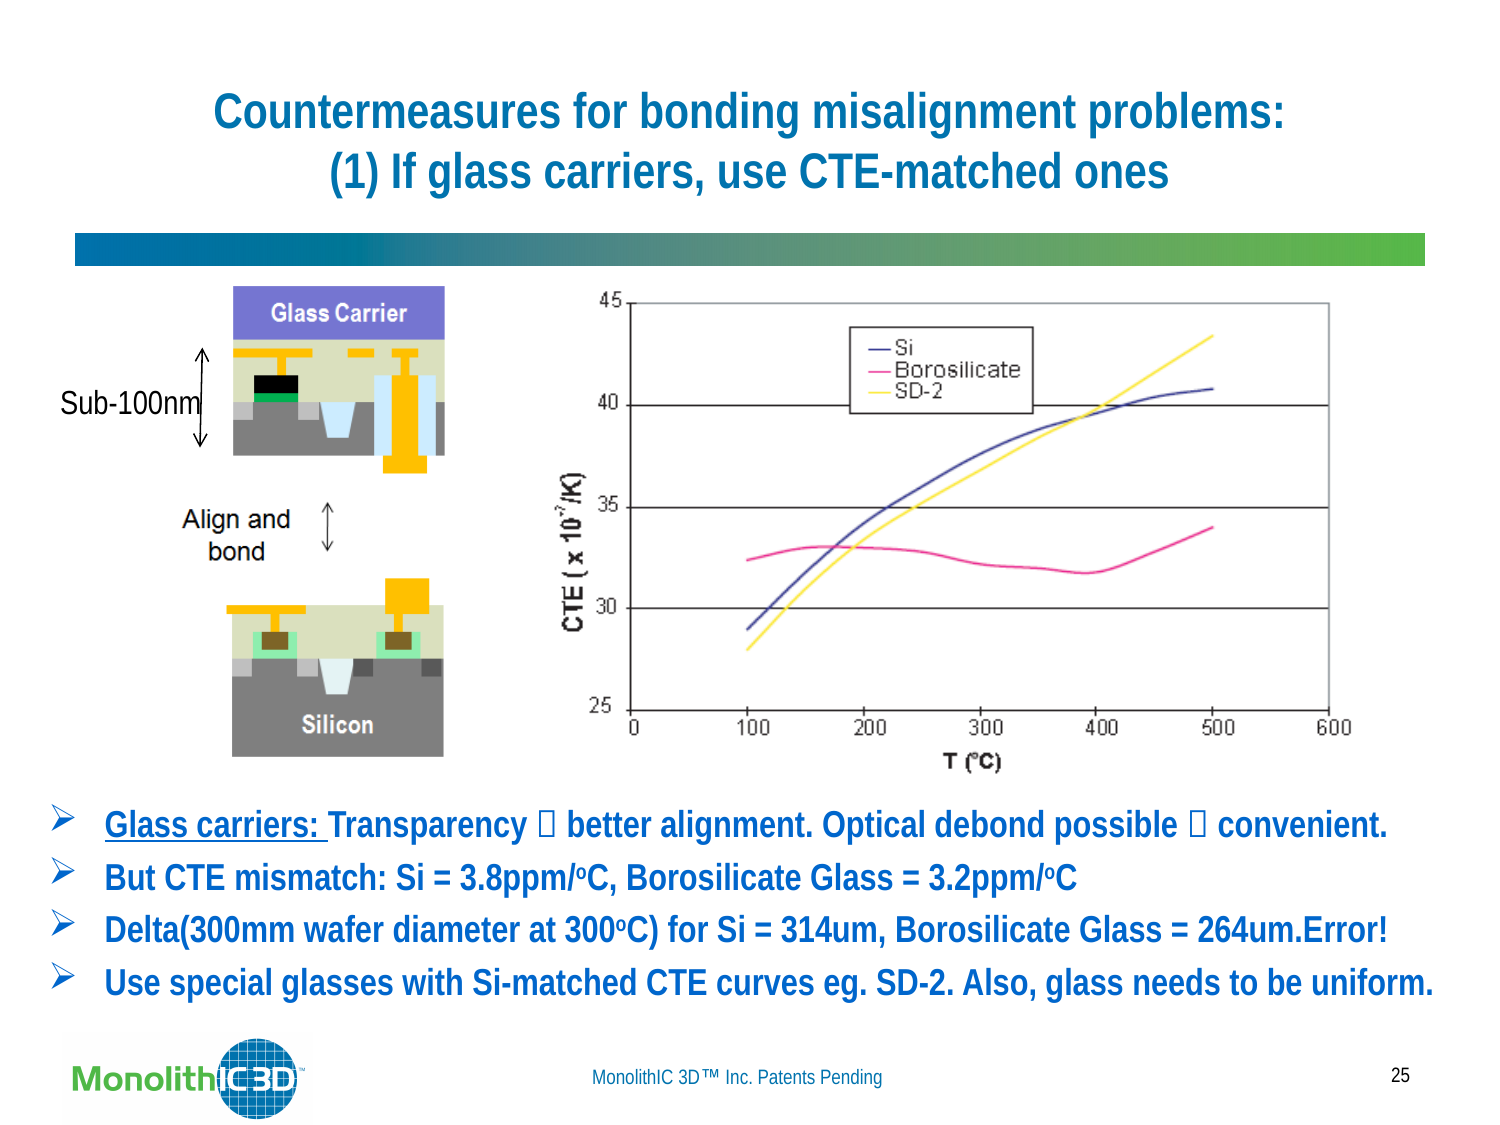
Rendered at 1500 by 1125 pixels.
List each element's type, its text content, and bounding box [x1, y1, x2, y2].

picture [382, 233, 1425, 266]
picture [374, 233, 379, 266]
list Glass carriers: Transparency  better alignment. Optical debond possible  convenient. But CTE mismatch: Si = 3.8ppm/oC, Borosilicate Glass = 3.2ppm/oC Delta(300mm wafer diameter at 300oC) for Si = 314um, Borosilicate Glass = 264um.Error! Use special glasses with Si-matched CTE curves eg. SD-2. Also, glass needs to be uniform. [33, 792, 1500, 1025]
title Countermeasures for bonding misalignment problems: (1) If glass carriers, use CTE-matched ones [74, 44, 1426, 233]
footer MonolithIC 3D Inc. Patents Pending [500, 1055, 975, 1095]
picture [536, 290, 1372, 777]
text_box Sub-100nm [45, 373, 161, 429]
picture [62, 1032, 313, 1125]
picture [166, 285, 448, 758]
slide_number 25 [1257, 1054, 1425, 1105]
